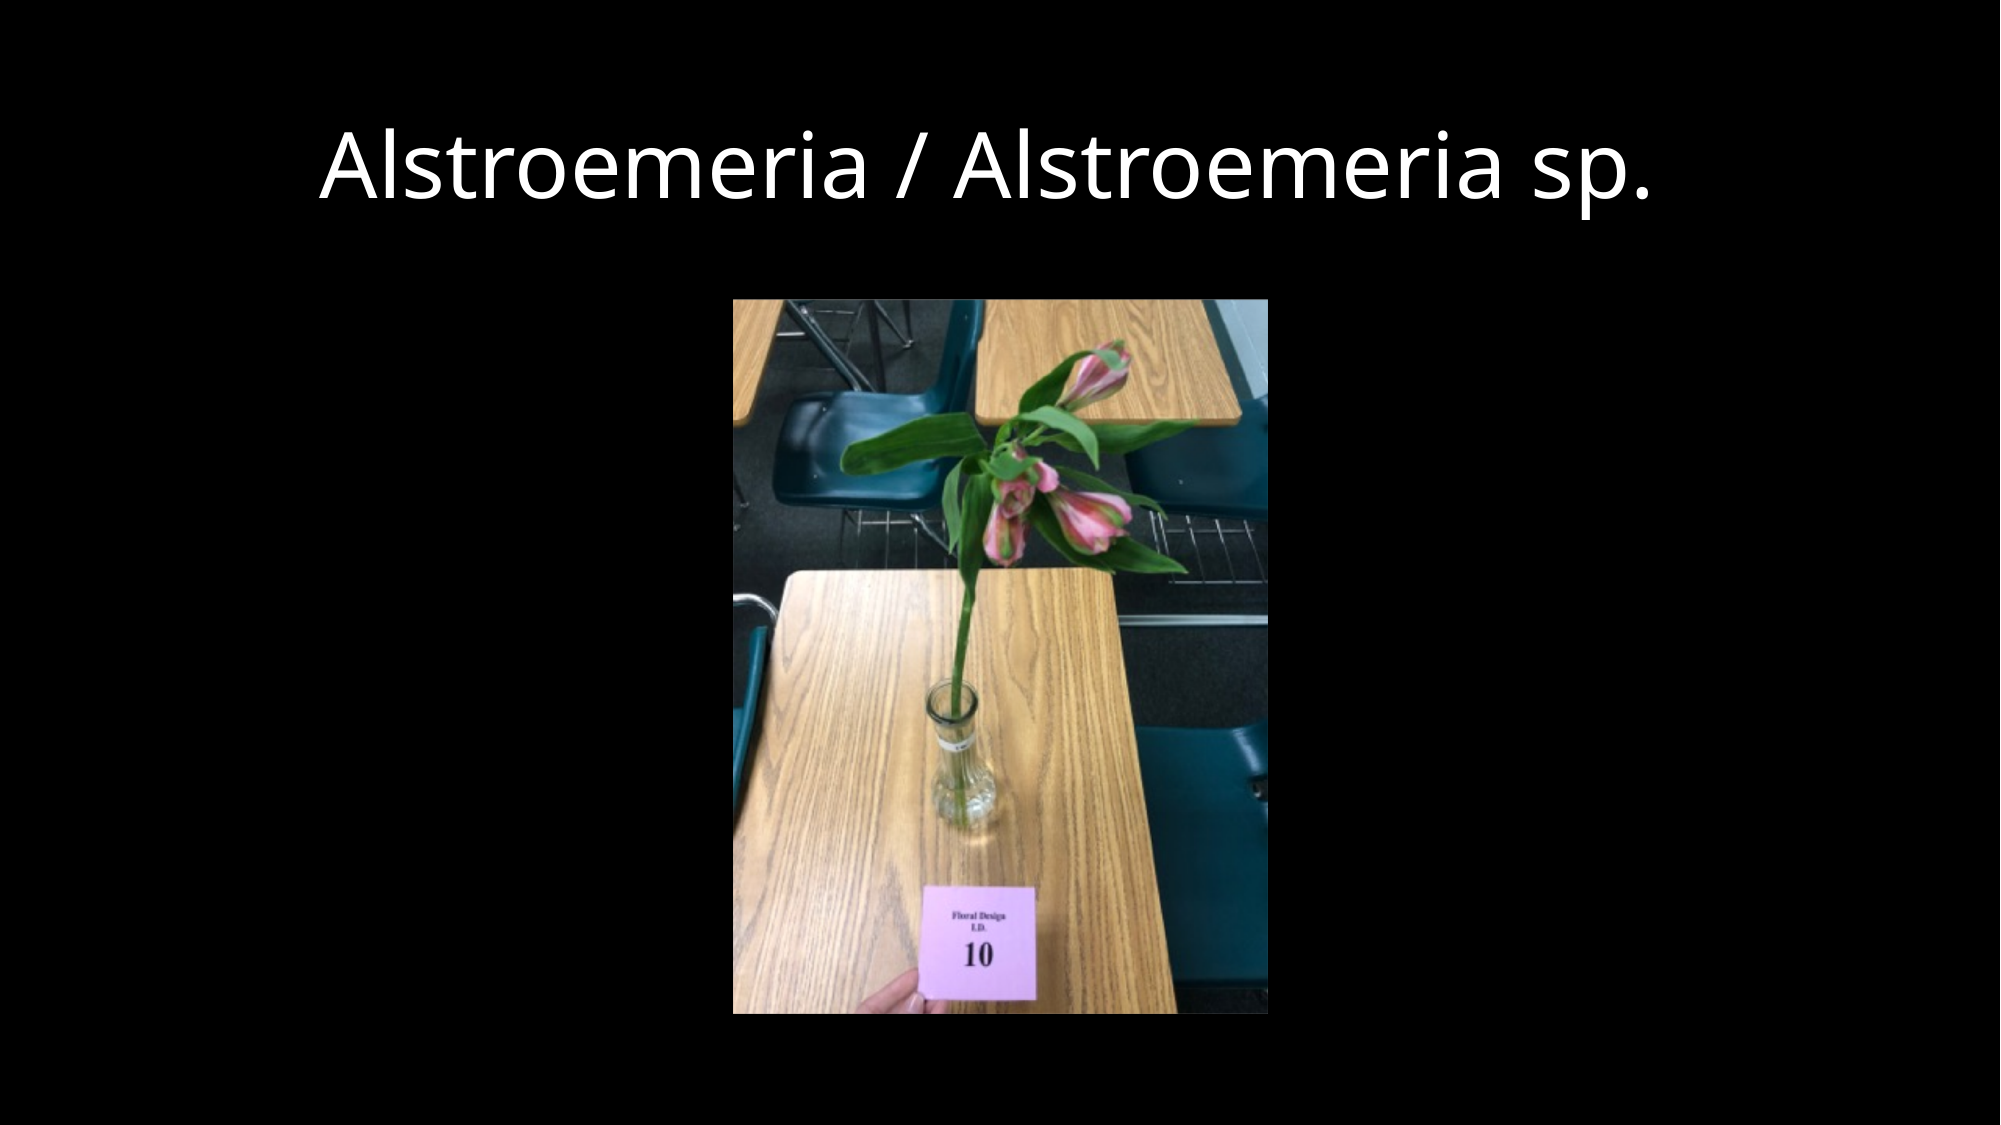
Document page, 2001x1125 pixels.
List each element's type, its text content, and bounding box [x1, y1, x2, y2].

picture [1261, 935, 1268, 941]
picture [733, 300, 1268, 388]
picture [733, 925, 1268, 1013]
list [642, 388, 1358, 925]
title Alstroemeria / Alstroemeria sp. [137, 59, 1863, 278]
